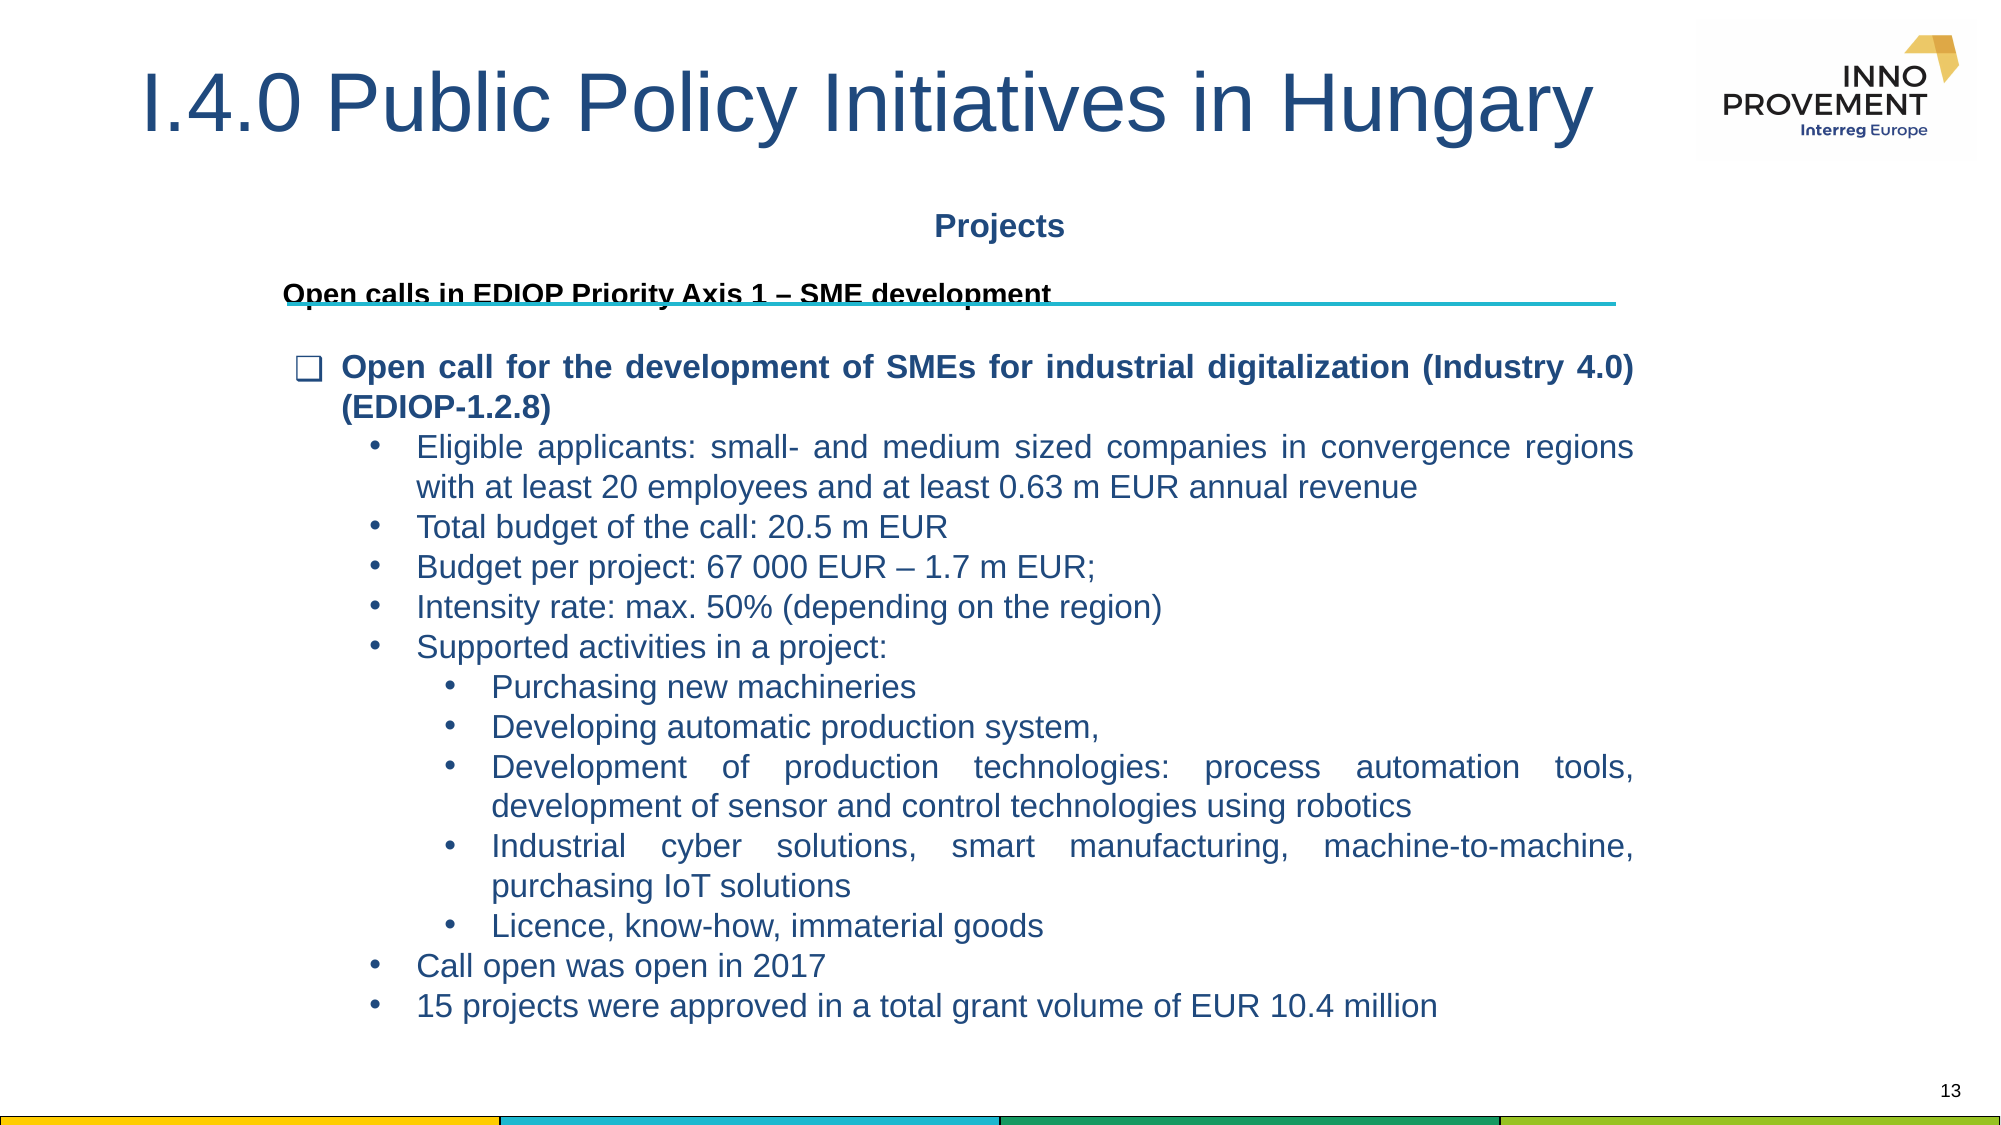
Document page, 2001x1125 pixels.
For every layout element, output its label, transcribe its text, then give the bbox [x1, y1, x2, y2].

text_box I.4.0 Public Policy Initiatives in Hungary [125, 11, 1638, 185]
list Open call for the development of SMEs for industrial digitalization (Industry 4.0) (EDIOP-1.2.8) Eligible applicants: small- and medium sized companies in convergence regions with at least 20 employees and at least 0.63 m EUR annual revenue Total budget of the call: 20.5 m EUR Budget per project: 67 000 EUR – 1.7 m EUR; Intensity rate: max. 50% (depending on the region) Supported activities in a project: Purchasing new machineries Developing automatic production system, Development of production technologies: process automation tools, development of sensor and control technologies using robotics Industrial cyber solutions, smart manufacturing, machine-to-machine, purchasing IoT solutions Licence, know-how, immaterial goods Call open was open in 2017 15 projects were approved in a total grant volume of EUR 10.4 million [279, 338, 1652, 1059]
picture [1696, 19, 1977, 161]
text_box Open calls in EDIOP Priority Axis 1 – SME development [267, 243, 1217, 303]
text_box Projects [400, 196, 1600, 284]
